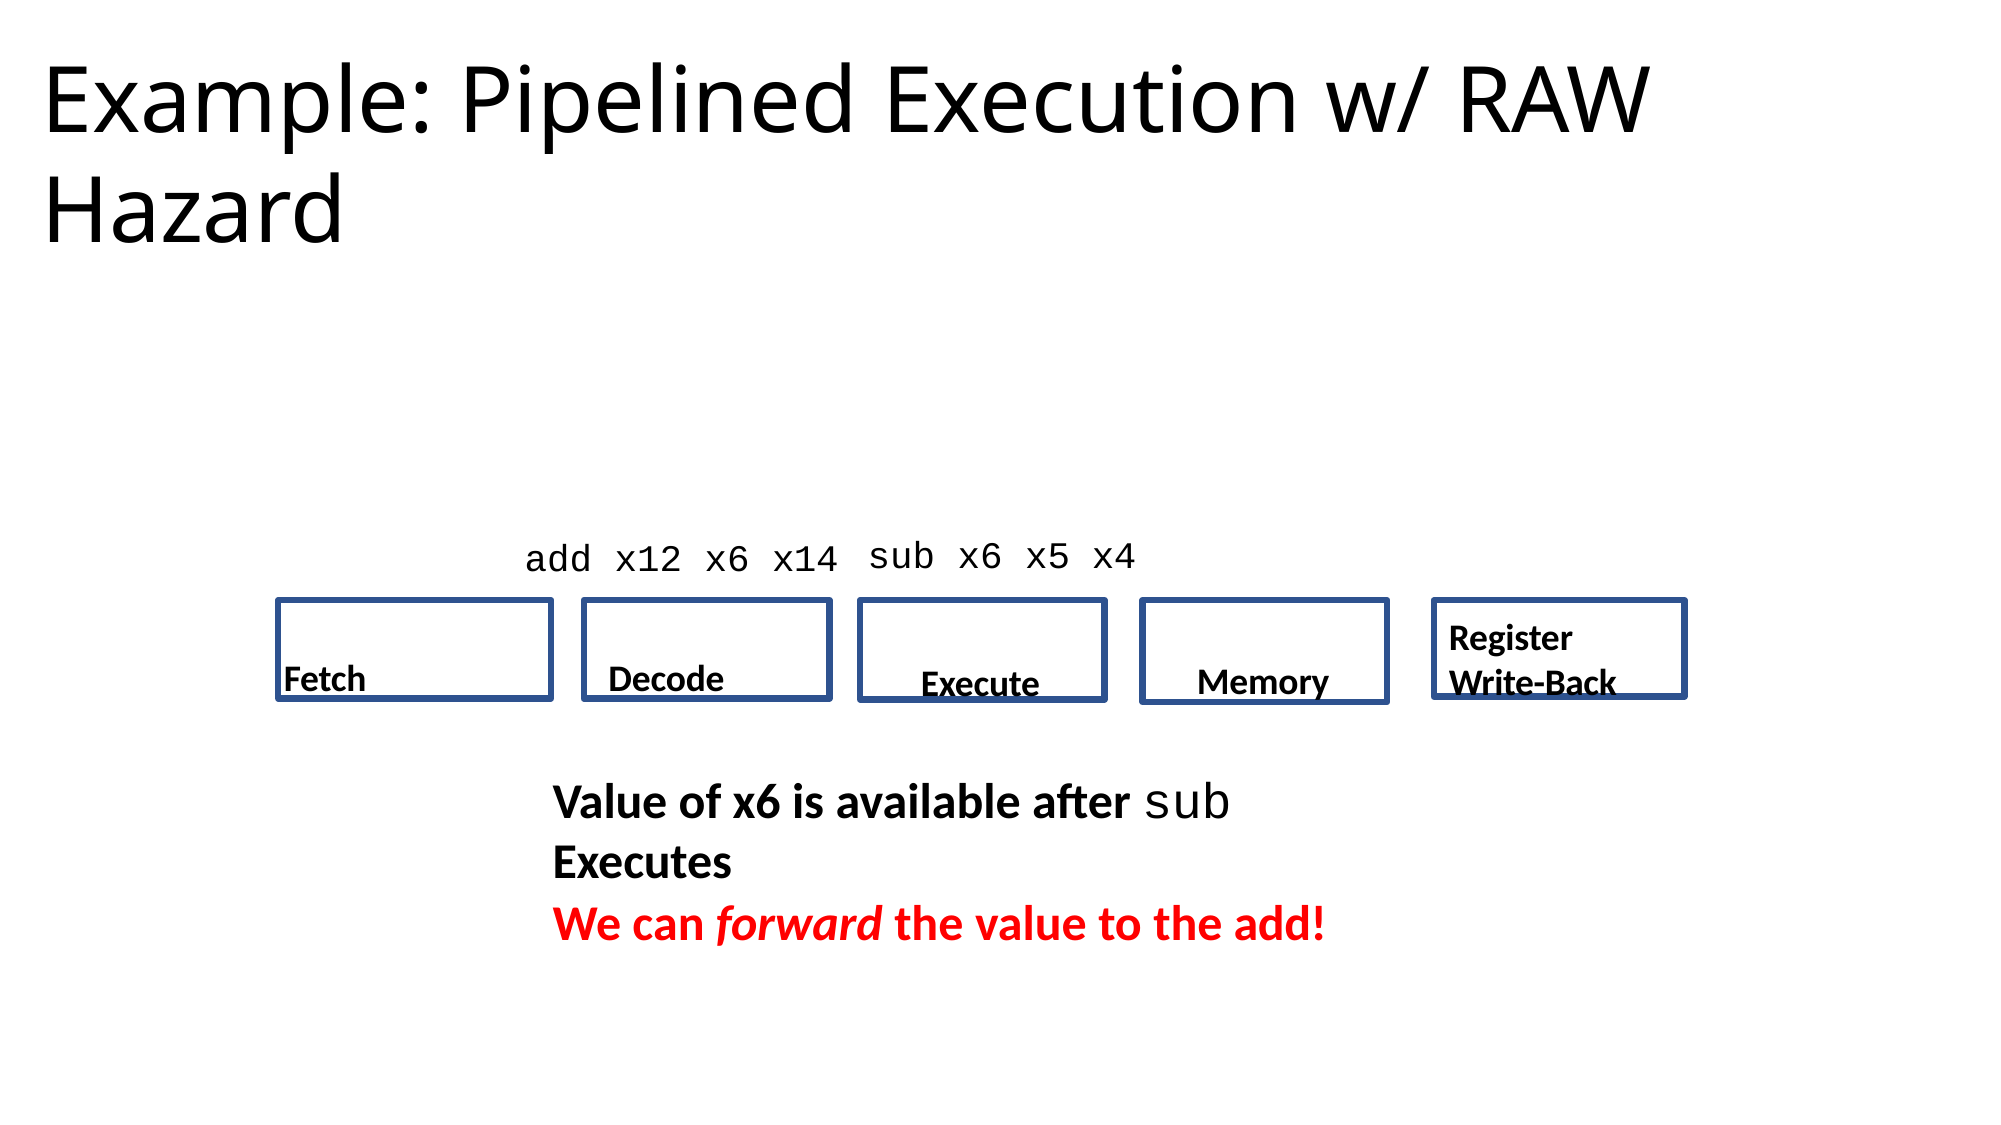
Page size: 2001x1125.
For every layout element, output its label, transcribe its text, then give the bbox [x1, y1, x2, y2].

text_box Fetch [278, 600, 552, 699]
text_box Execute [918, 656, 1044, 704]
text_box add x12 x6 x14 [522, 531, 841, 579]
text_box Value of x6 is available after sub Executes We can forward the value to the add! [550, 766, 1429, 951]
title Example: Pipelined Execution w/ RAW Hazard [39, 32, 1961, 261]
text_box [1433, 600, 1685, 697]
text_box Register Write-Back [1446, 610, 1623, 703]
text_box Decode [583, 600, 830, 699]
text_box Memory [1142, 600, 1388, 703]
text_box [860, 600, 1105, 700]
text_box sub x6 x5 x4 [865, 528, 1139, 576]
